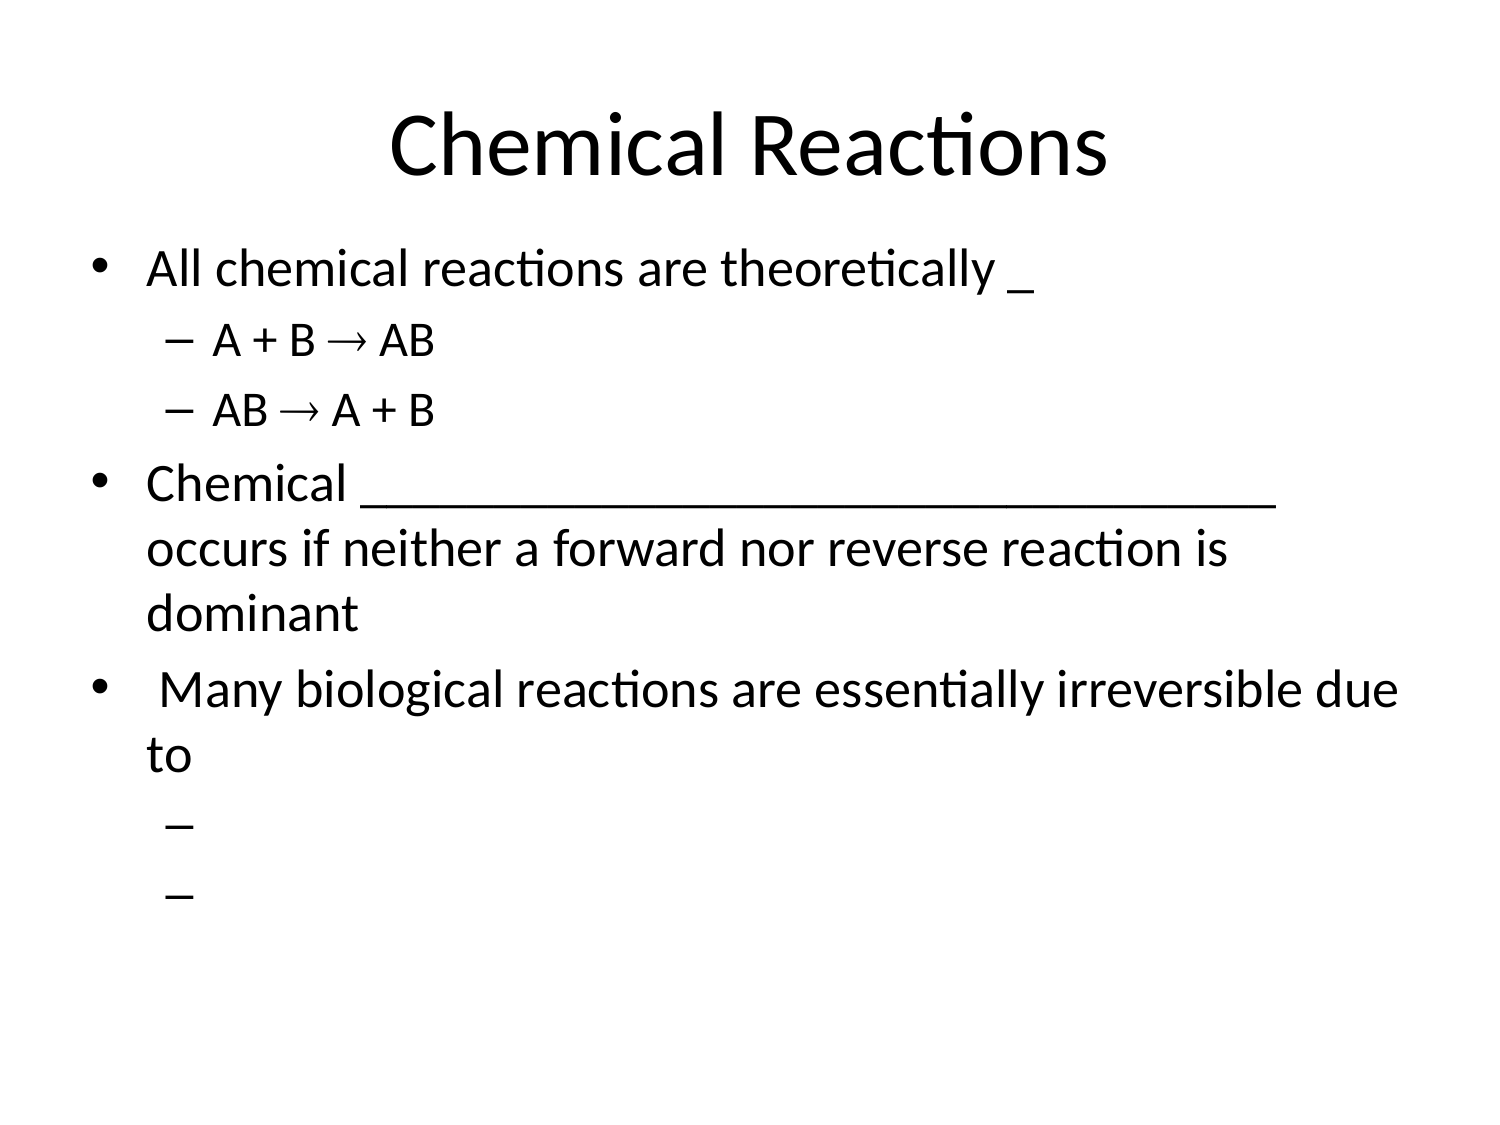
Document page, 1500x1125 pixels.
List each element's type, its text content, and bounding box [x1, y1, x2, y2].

list All chemical reactions are theoretically _ A + B  AB AB  A + B Chemical __________________________________ occurs if neither a forward nor reverse reaction is dominant Many biological reactions are essentially irreversible due to [75, 224, 1426, 1088]
title Chemical Reactions [75, 45, 1425, 224]
